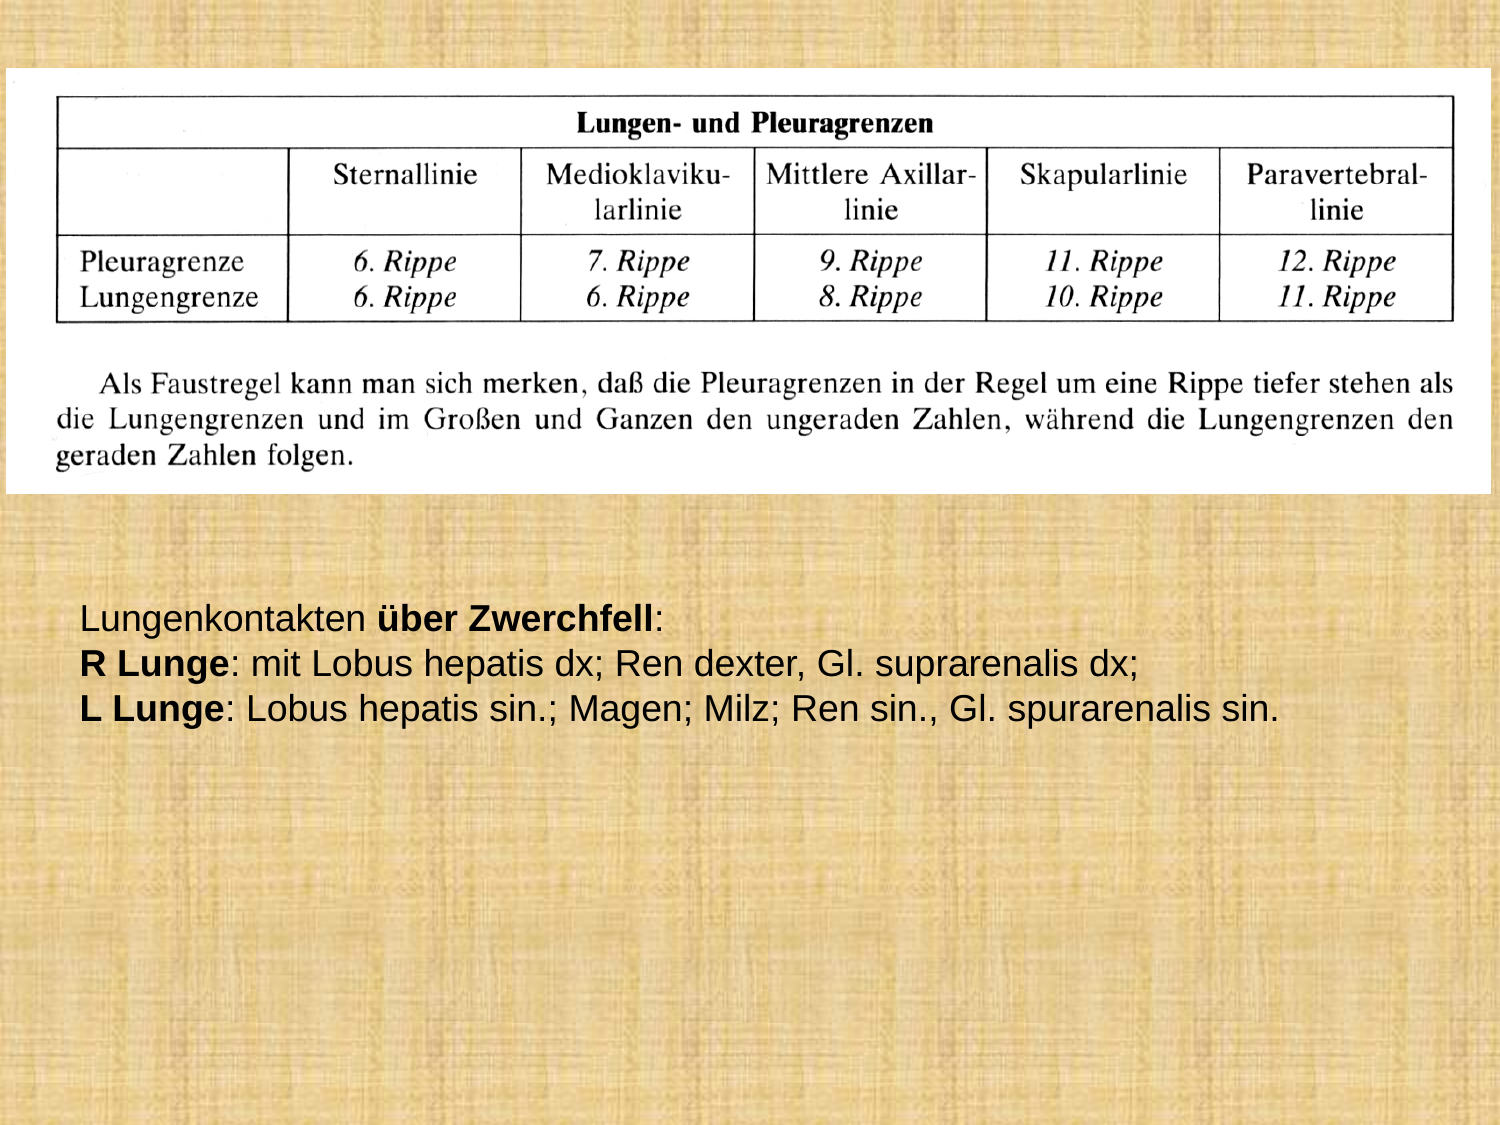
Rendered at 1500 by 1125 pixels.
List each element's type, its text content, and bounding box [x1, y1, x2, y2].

picture [0, 0, 1500, 1125]
text_box Lungenkontakten über Zwerchfell: R Lunge: mit Lobus hepatis dx; Ren dexter, Gl. suprarenalis dx; L Lunge: Lobus hepatis sin.; Magen; Milz; Ren sin., Gl. spurarenalis sin. [64, 586, 1412, 736]
